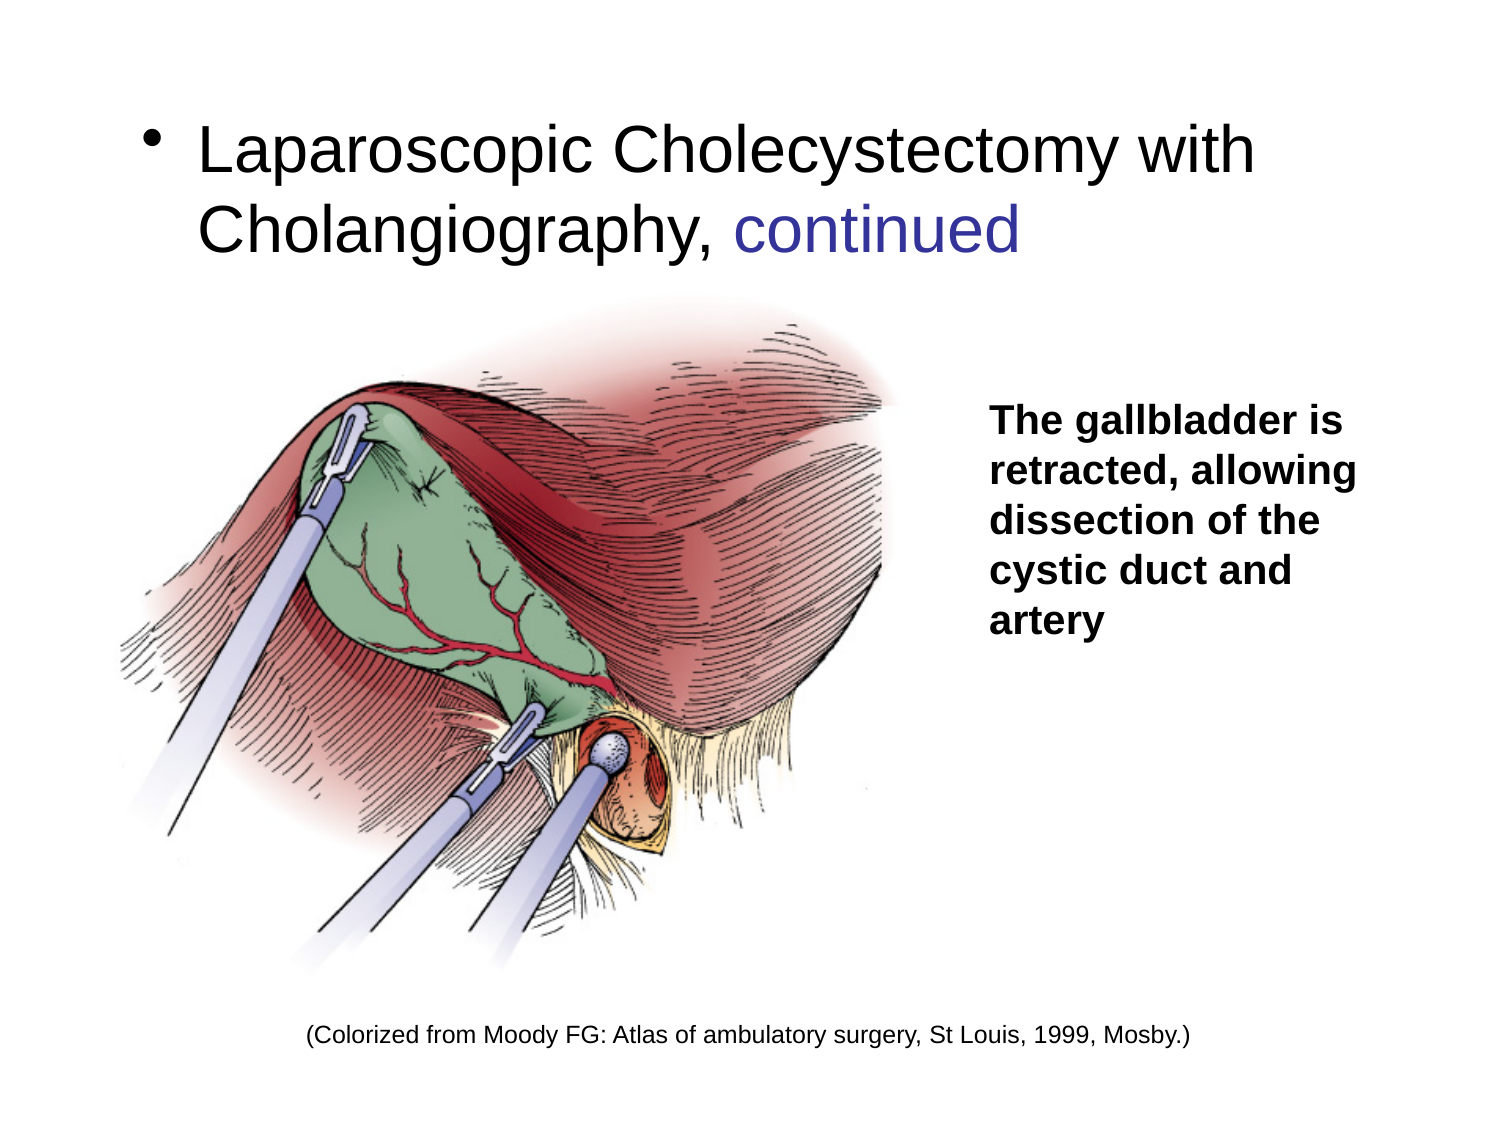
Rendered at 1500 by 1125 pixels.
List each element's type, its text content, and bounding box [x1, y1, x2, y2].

list Laparoscopic Cholecystectomy with Cholangiography, continued [126, 98, 1380, 278]
text_box (Colorized from Moody FG: Atlas of ambulatory surgery, St Louis, 1999, Mosby.) [291, 1011, 1208, 1057]
text_box The gallbladder is retracted, allowing dissection of the cystic duct and artery [974, 385, 1384, 651]
picture [102, 290, 919, 984]
